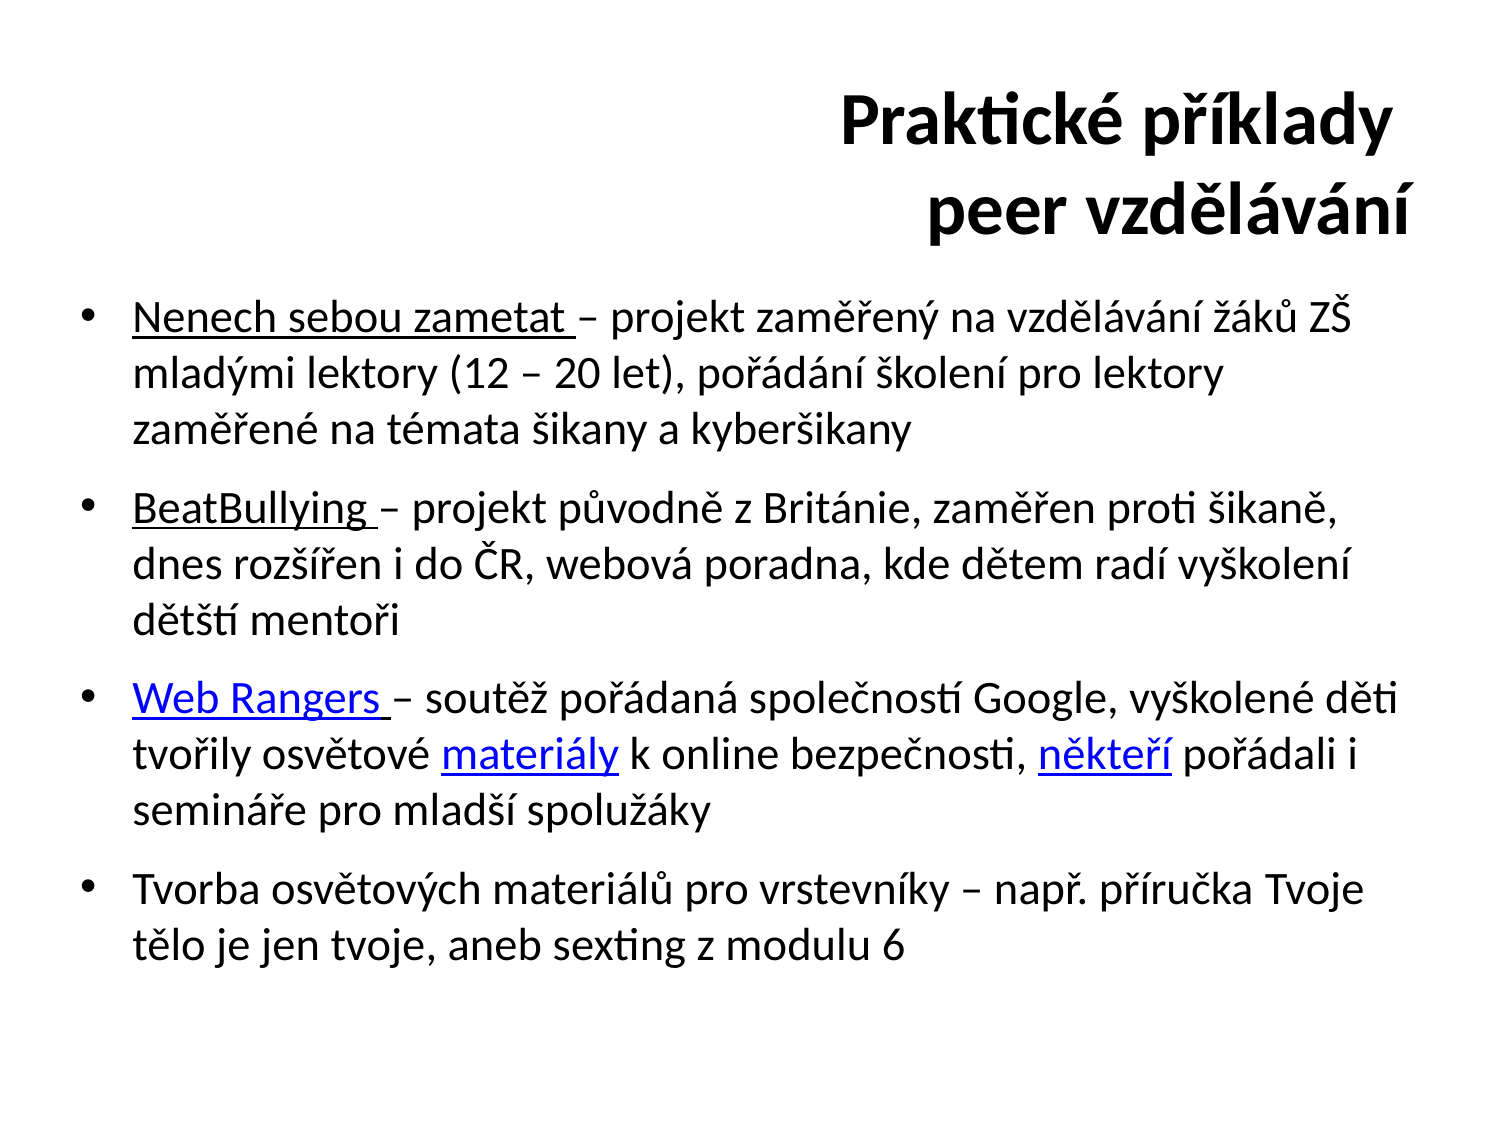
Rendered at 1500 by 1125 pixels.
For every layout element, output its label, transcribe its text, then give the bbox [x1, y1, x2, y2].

title Praktické příklady peer vzdělávání [76, 66, 1427, 254]
list Nenech sebou zametat – projekt zaměřený na vzdělávání žáků ZŠ mladými lektory (12 – 20 let), pořádání školení pro lektory zaměřené na témata šikany a kyberšikany BeatBullying – projekt původně z Británie, zaměřen proti šikaně, dnes rozšířen i do ČR, webová poradna, kde dětem radí vyškolení dětští mentoři Web Rangers – soutěž pořádaná společností Google, vyškolené děti tvořily osvětové materiály k online bezpečnosti, někteří pořádali i semináře pro mladší spolužáky Tvorba osvětových materiálů pro vrstevníky – např. příručka Tvoje tělo je jen tvoje, aneb sexting z modulu 6 [64, 278, 1415, 981]
